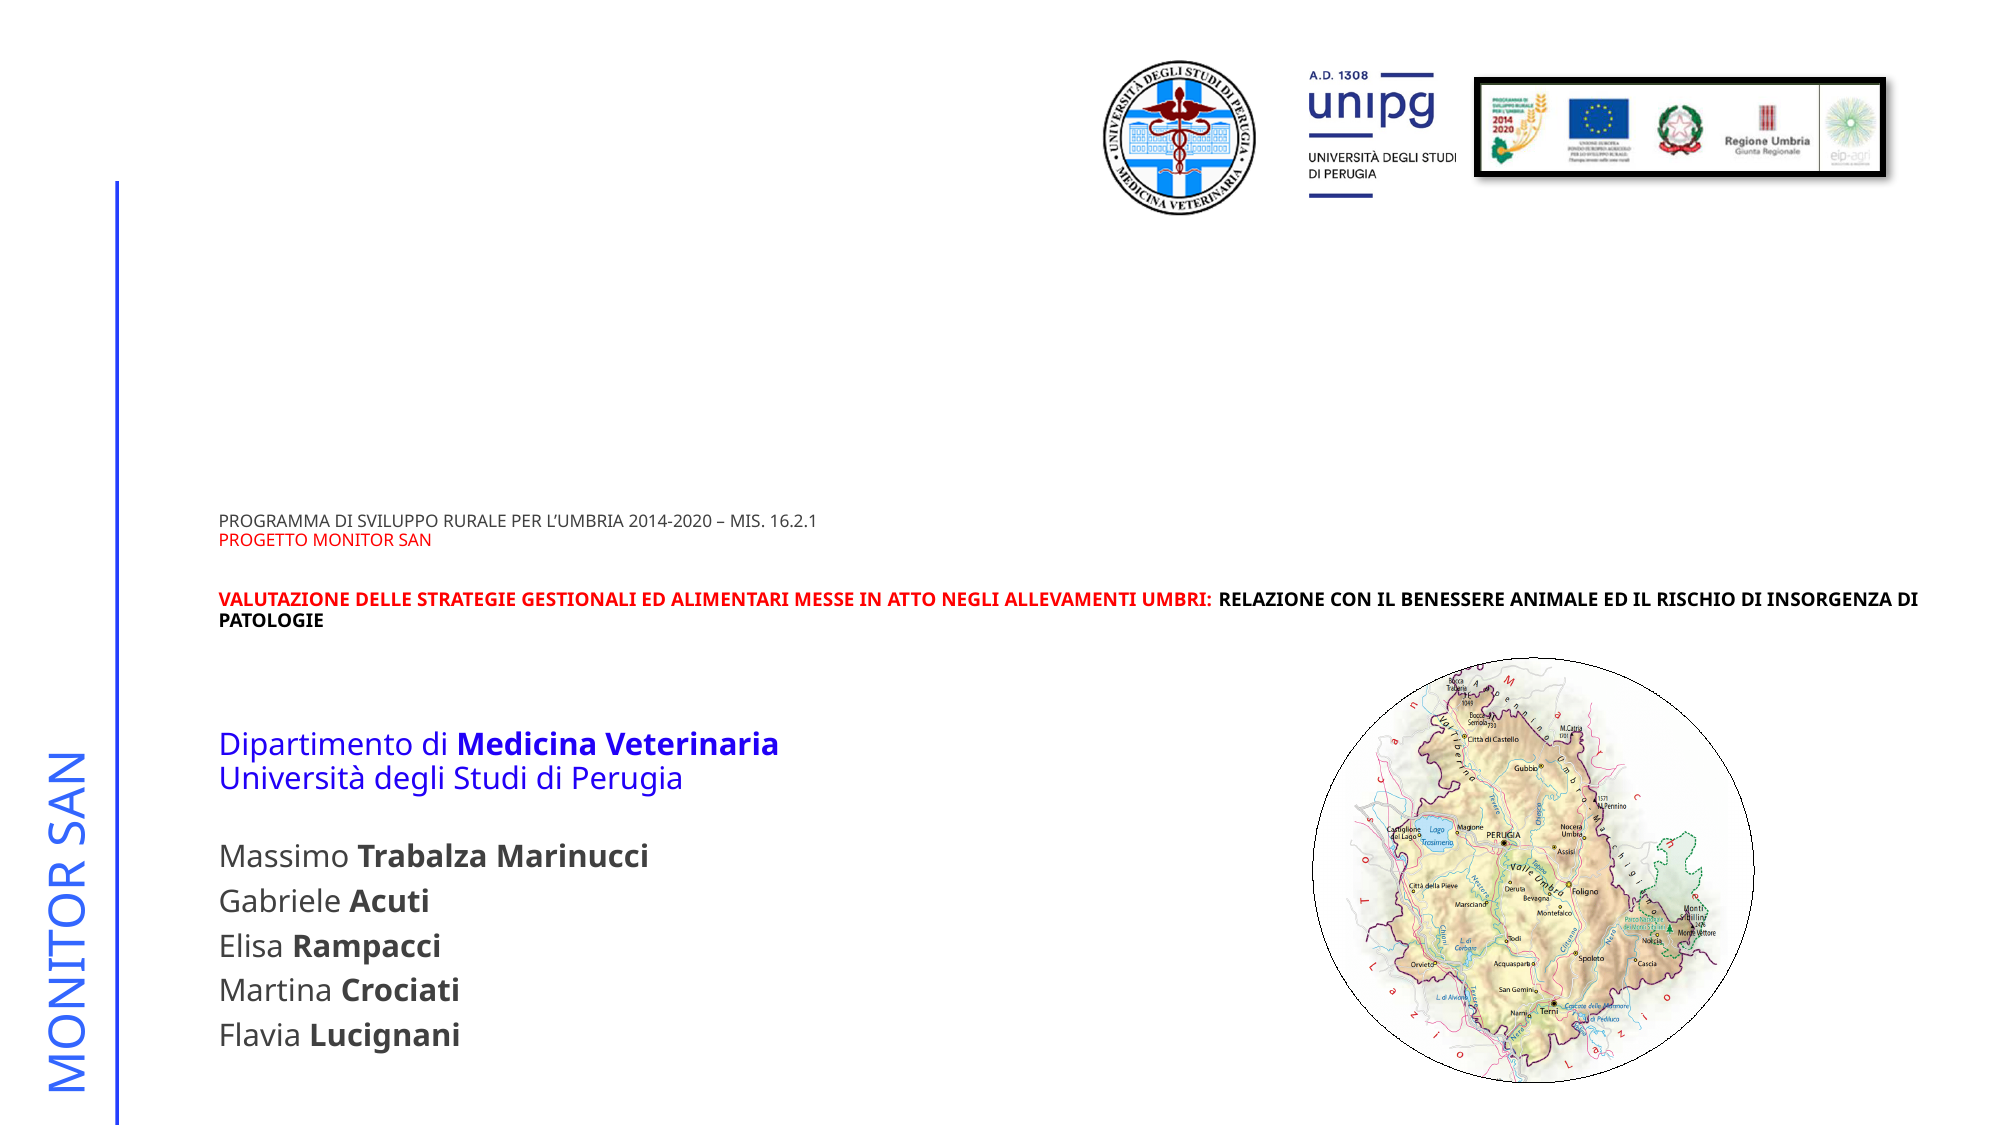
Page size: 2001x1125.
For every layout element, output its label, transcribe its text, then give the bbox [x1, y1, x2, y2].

picture [1312, 657, 1755, 1083]
text_box Dipartimento di Medicina Veterinaria Università degli Studi di Perugia Massimo Trabalza Marinucci Gabriele Acuti Elisa Rampacci Martina Crociati Flavia Lucignani [203, 721, 1222, 1065]
picture [1479, 82, 1880, 171]
subtitle MONITOR SAN [33, 717, 109, 1112]
picture [1101, 60, 1456, 216]
title Programma di SviluPpo Rurale per l’Umbria 2014-2020 – Mis. 16.2.1 Progetto MONITOR SAN valutazione delle strategie gestionali ed alimentari messe in atto negli allevamenti umbri: relazione con il benessere animale ed il rischio di insorgenza di patologie [203, 501, 2000, 639]
